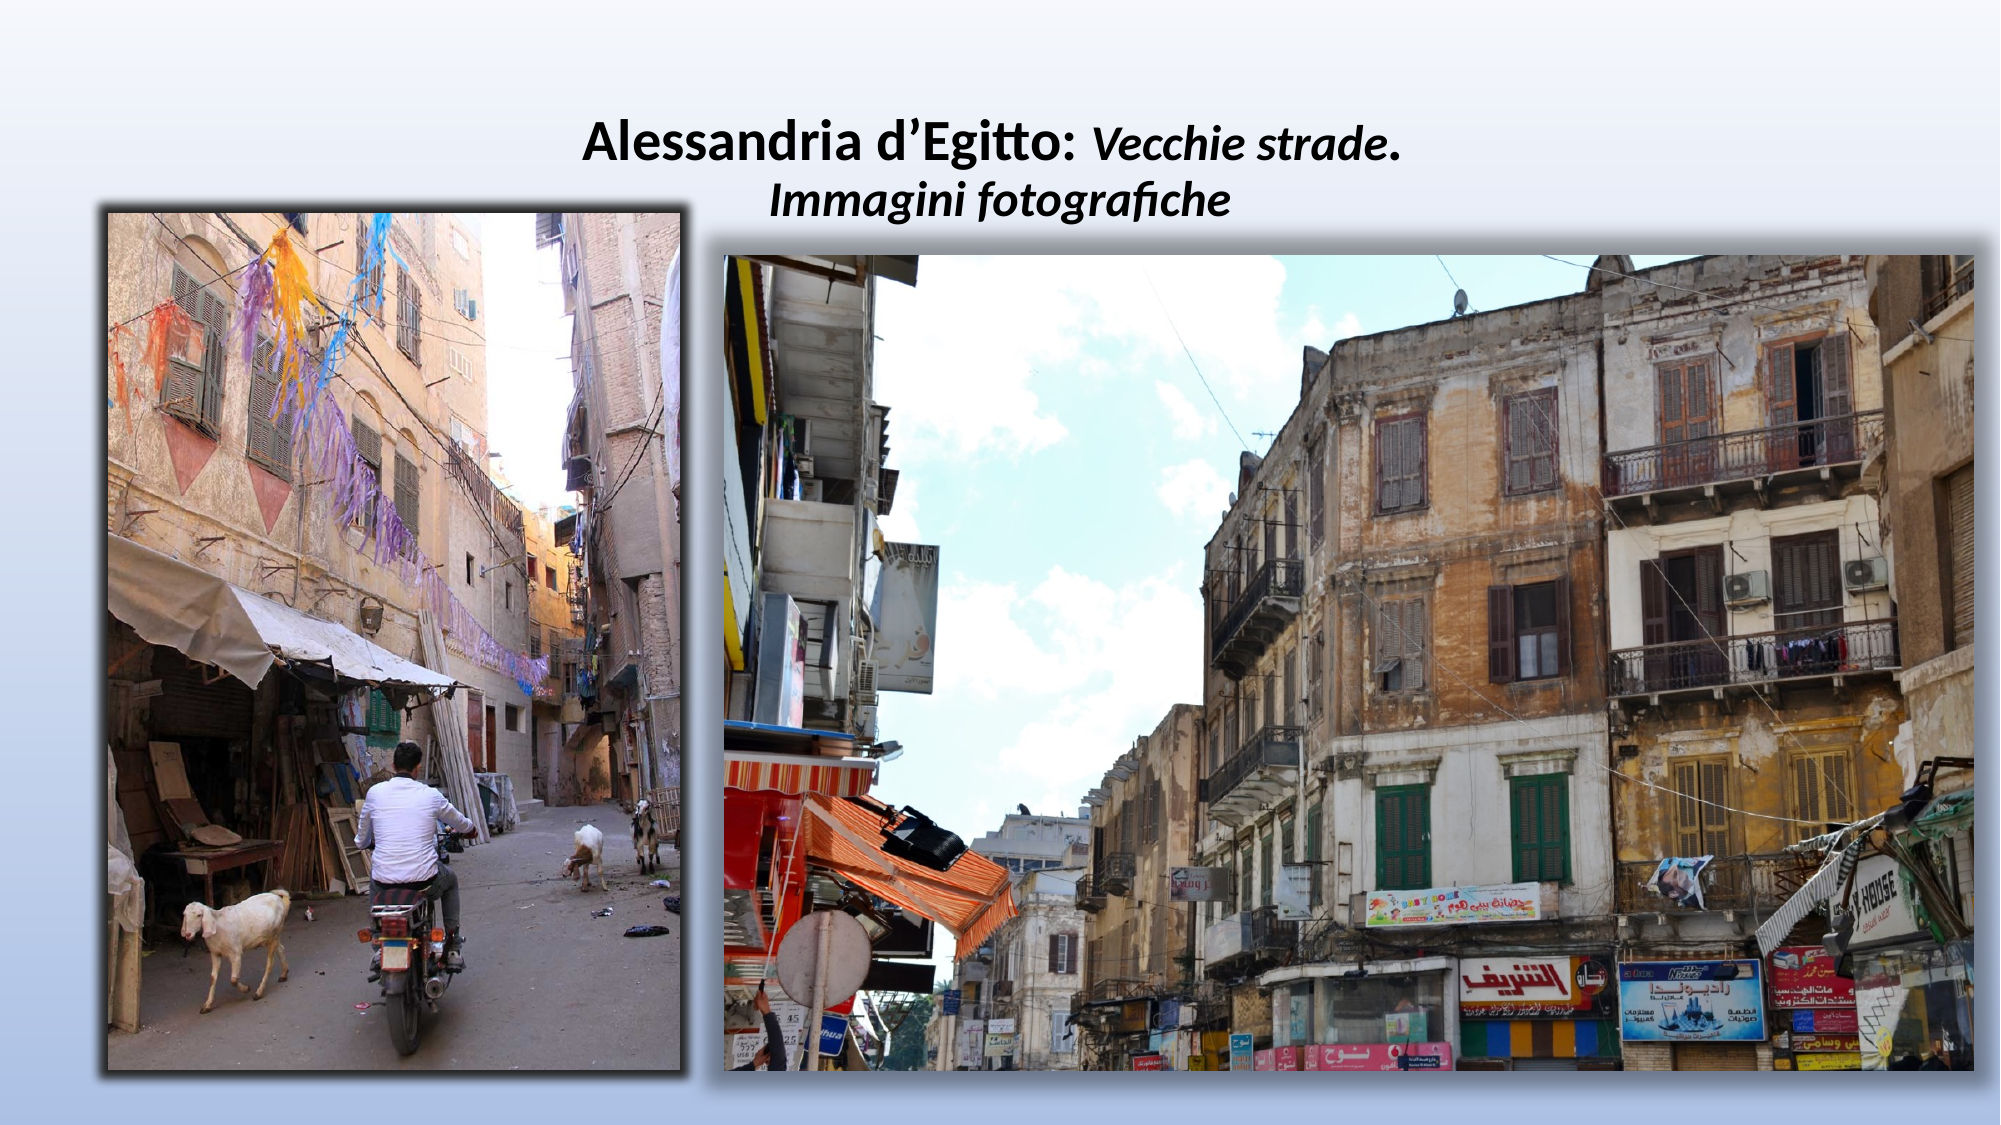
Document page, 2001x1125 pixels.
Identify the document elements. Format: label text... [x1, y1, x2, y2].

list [108, 213, 680, 1070]
picture [724, 255, 1974, 1071]
title Alessandria d’Egitto: Vecchie strade. Immagini fotografiche [137, 59, 1863, 231]
